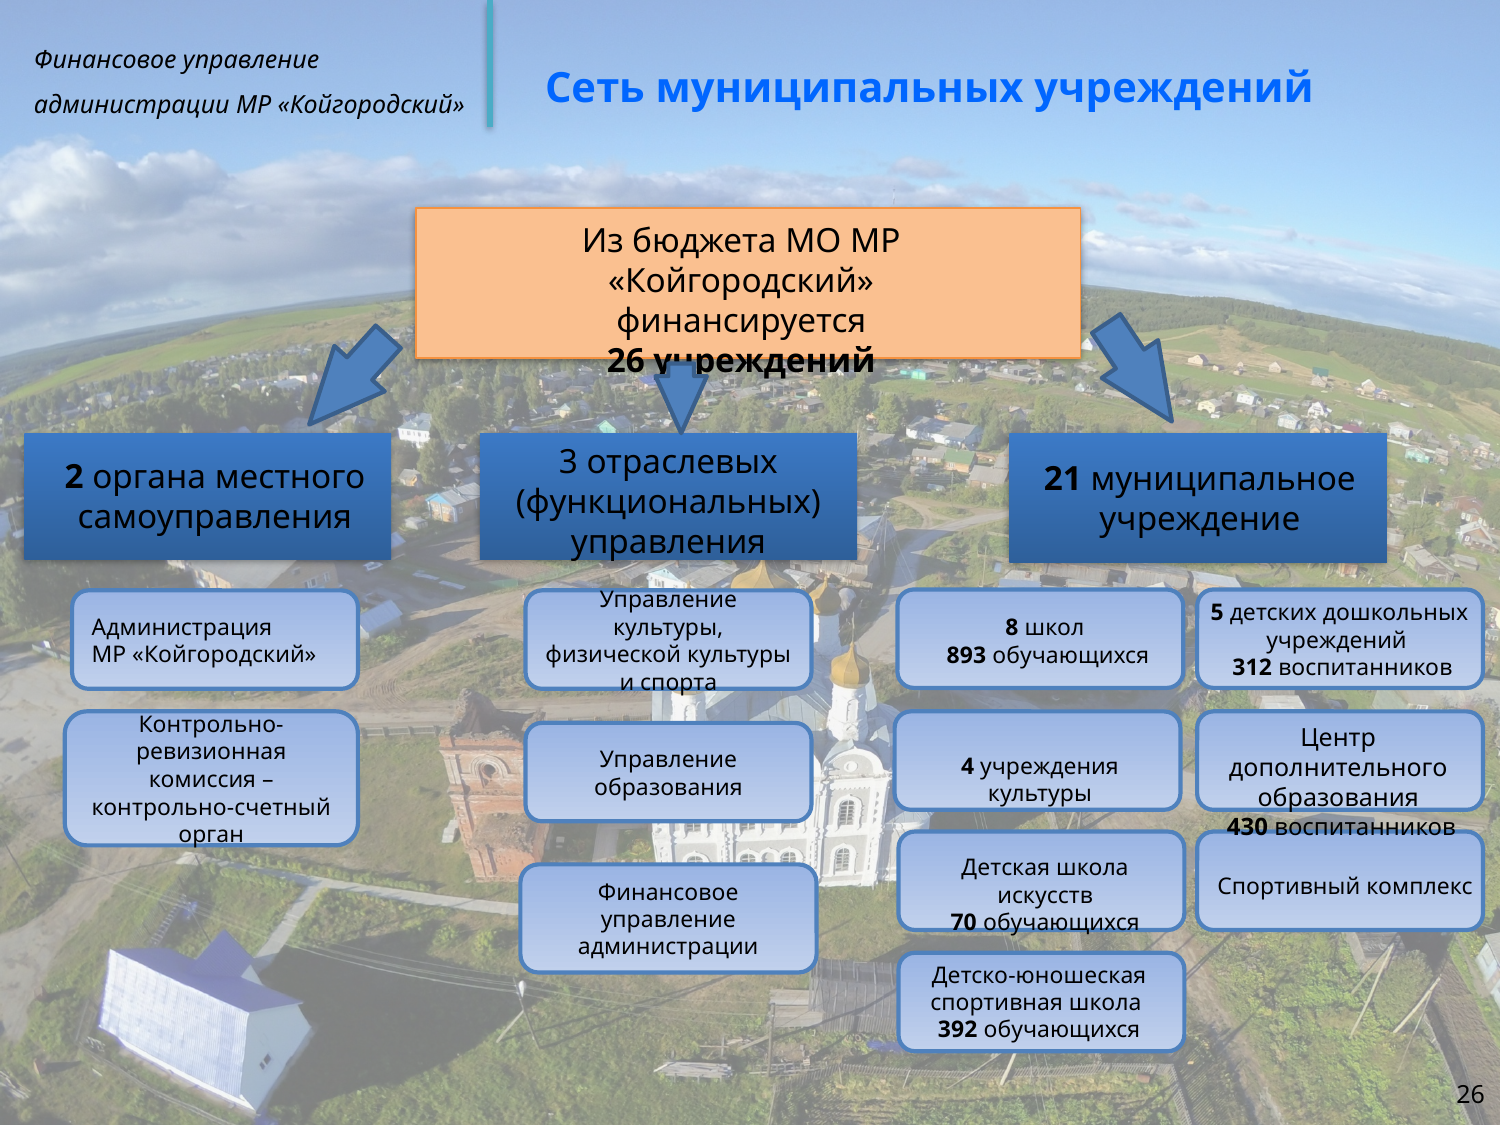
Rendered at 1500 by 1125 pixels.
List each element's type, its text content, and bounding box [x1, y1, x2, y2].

text_box Контрольно-ревизионная комиссия – контрольно-счетный орган [62, 709, 361, 848]
text_box Администрация МР «Койгородский» [69, 588, 361, 691]
text_box Из бюджета МО МР «Койгородский» финансируется 26 учреждений [431, 210, 1052, 389]
text_box [307, 323, 403, 427]
text_box Спортивный комплекс [1196, 862, 1494, 909]
text_box [892, 709, 1176, 742]
text_box Управление культуры, физической культуры и спорта [523, 588, 814, 691]
text_box 21 муниципальное учреждение [1022, 448, 1378, 547]
text_box [1195, 850, 1486, 933]
table_cell - [0, 0, 1500, 1125]
text_box 4 учреждения культуры [891, 742, 1189, 816]
text_box Центр дополнительного образования 430 воспитанников [1176, 712, 1500, 850]
text_box [479, 433, 490, 560]
text_box [897, 829, 1176, 843]
text_box [895, 587, 1186, 691]
text_box 8 школ 893 обучающихся [911, 604, 1185, 677]
text_box [1089, 312, 1174, 424]
slide_number 26 [1149, 1065, 1500, 1125]
text_box [653, 361, 709, 436]
text_box Финансовое управление администрации [518, 862, 819, 975]
text_box Управление образования [523, 720, 814, 824]
text_box [847, 433, 858, 560]
title Сеть муниципальных учреждений [508, 0, 1496, 173]
text_box 5 детских дошкольных учреждений 312 воспитанников [1190, 588, 1489, 690]
text_box Детско-юношеская спортивная школа 392 обучающихся [890, 951, 1189, 1052]
text_box [415, 207, 1081, 359]
text_box 3 отраслевых (функциональных) управления [490, 431, 847, 570]
text_box Детская школа искусств 70 обучающихся [896, 843, 1194, 945]
text_box 2 органа местного самоуправления [37, 445, 393, 544]
text_box [1009, 433, 1387, 563]
text_box [24, 433, 392, 560]
